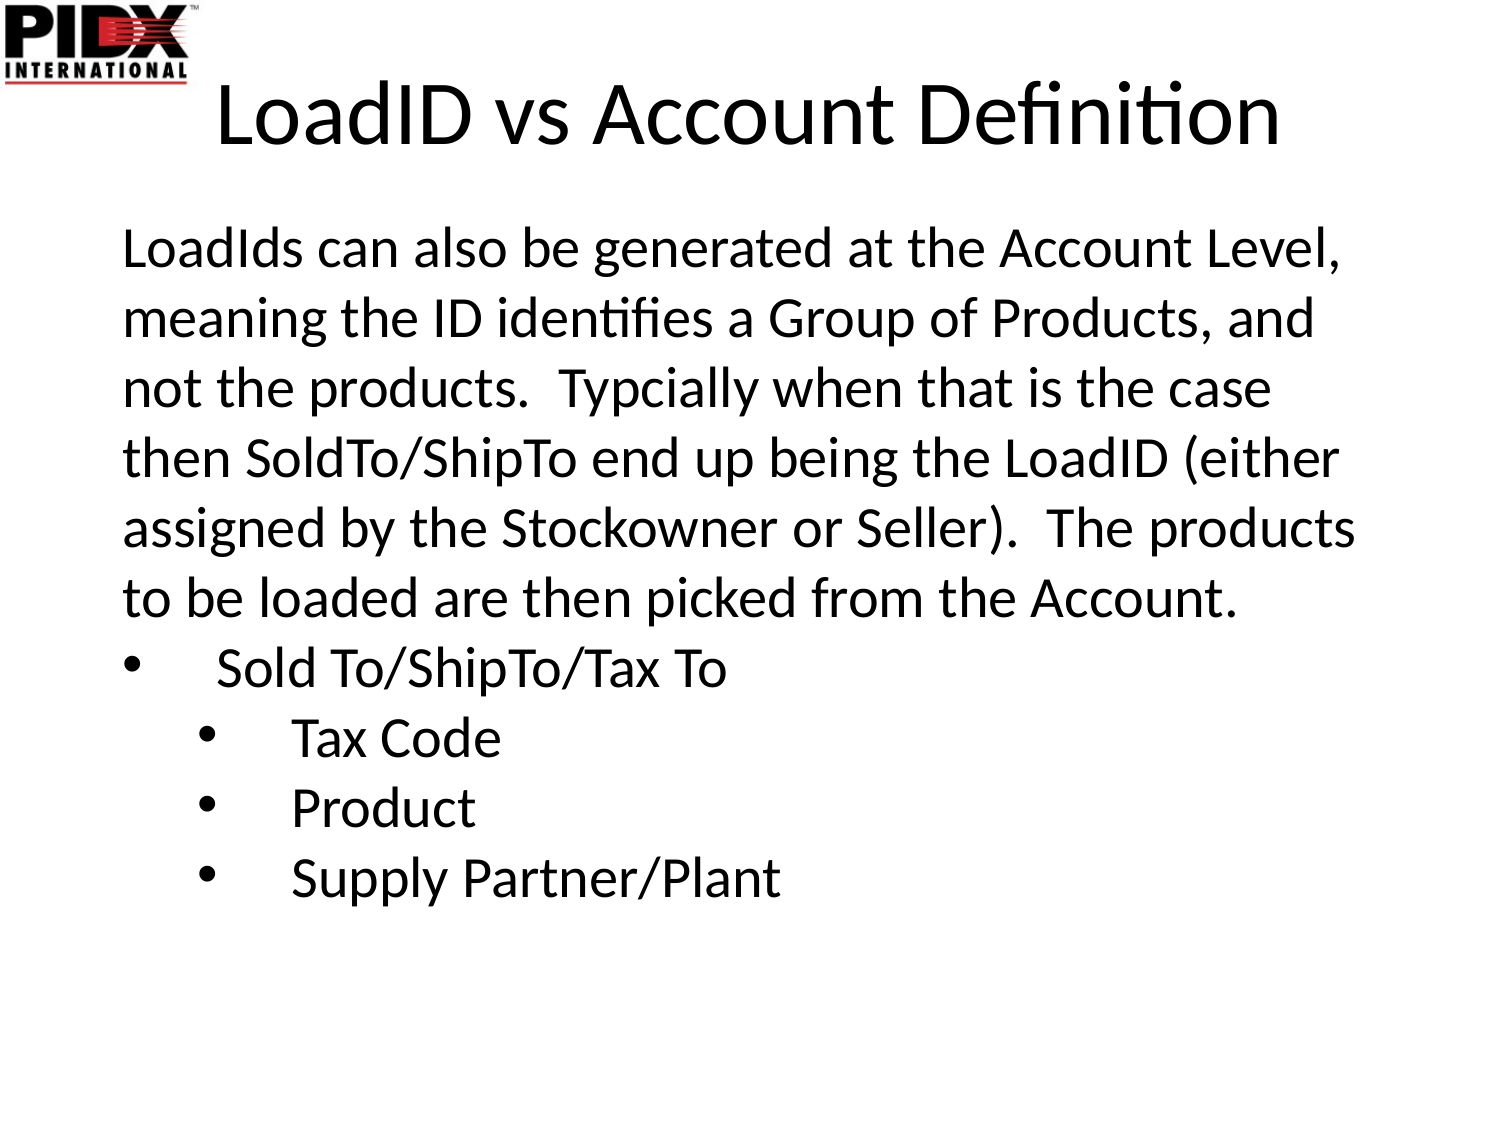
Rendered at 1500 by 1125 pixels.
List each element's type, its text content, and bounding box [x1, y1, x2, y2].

text_box LoadIds can also be generated at the Account Level, meaning the ID identifies a Group of Products, and not the products. Typcially when that is the case then SoldTo/ShipTo end up being the LoadID (either assigned by the Stockowner or Seller). The products to be loaded are then picked from the Account. Sold To/ShipTo/Tax To Tax Code Product Supply Partner/Plant [107, 201, 1388, 917]
picture [0, 0, 205, 92]
title LoadID vs Account Definition [75, 45, 1425, 171]
